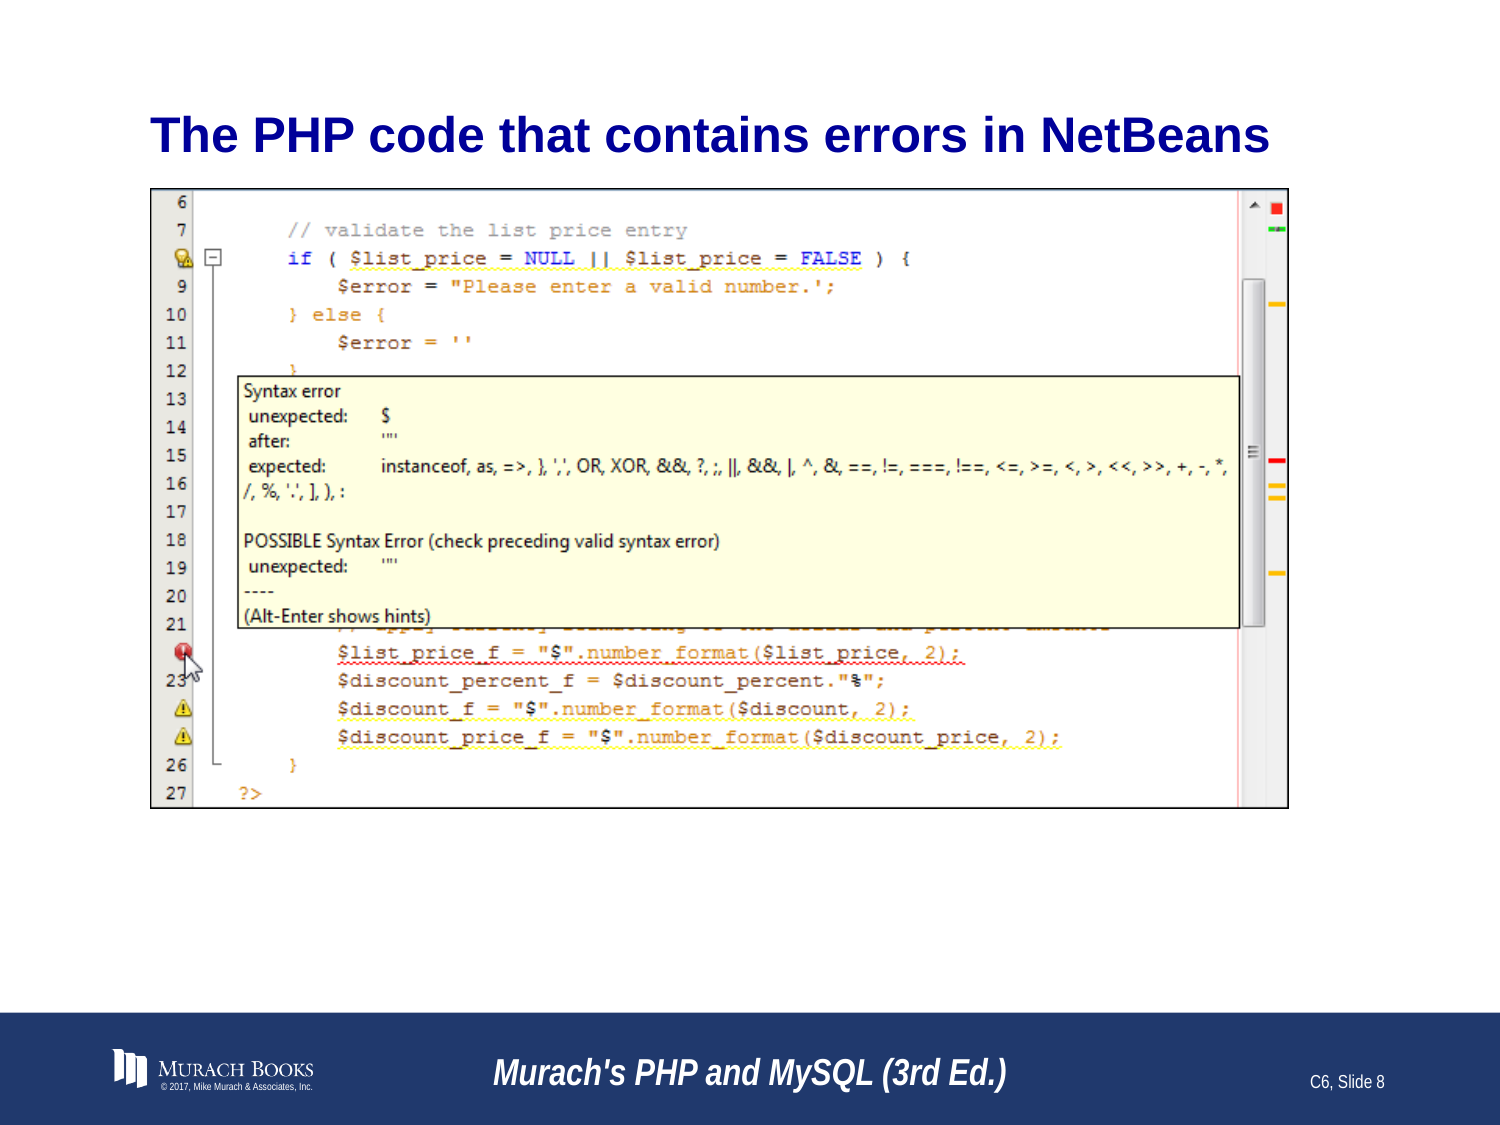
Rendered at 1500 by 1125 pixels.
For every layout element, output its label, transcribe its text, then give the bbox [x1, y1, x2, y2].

slide_number C6, Slide 8 [1087, 1025, 1400, 1100]
title The PHP code that contains errors in NetBeans [150, 101, 1350, 163]
footer © 2017, Mike Murach & Associates, Inc. [12, 1025, 463, 1100]
slide_number Murach's PHP and MySQL (3rd Ed.) [463, 1025, 1050, 1100]
picture [149, 188, 1289, 810]
